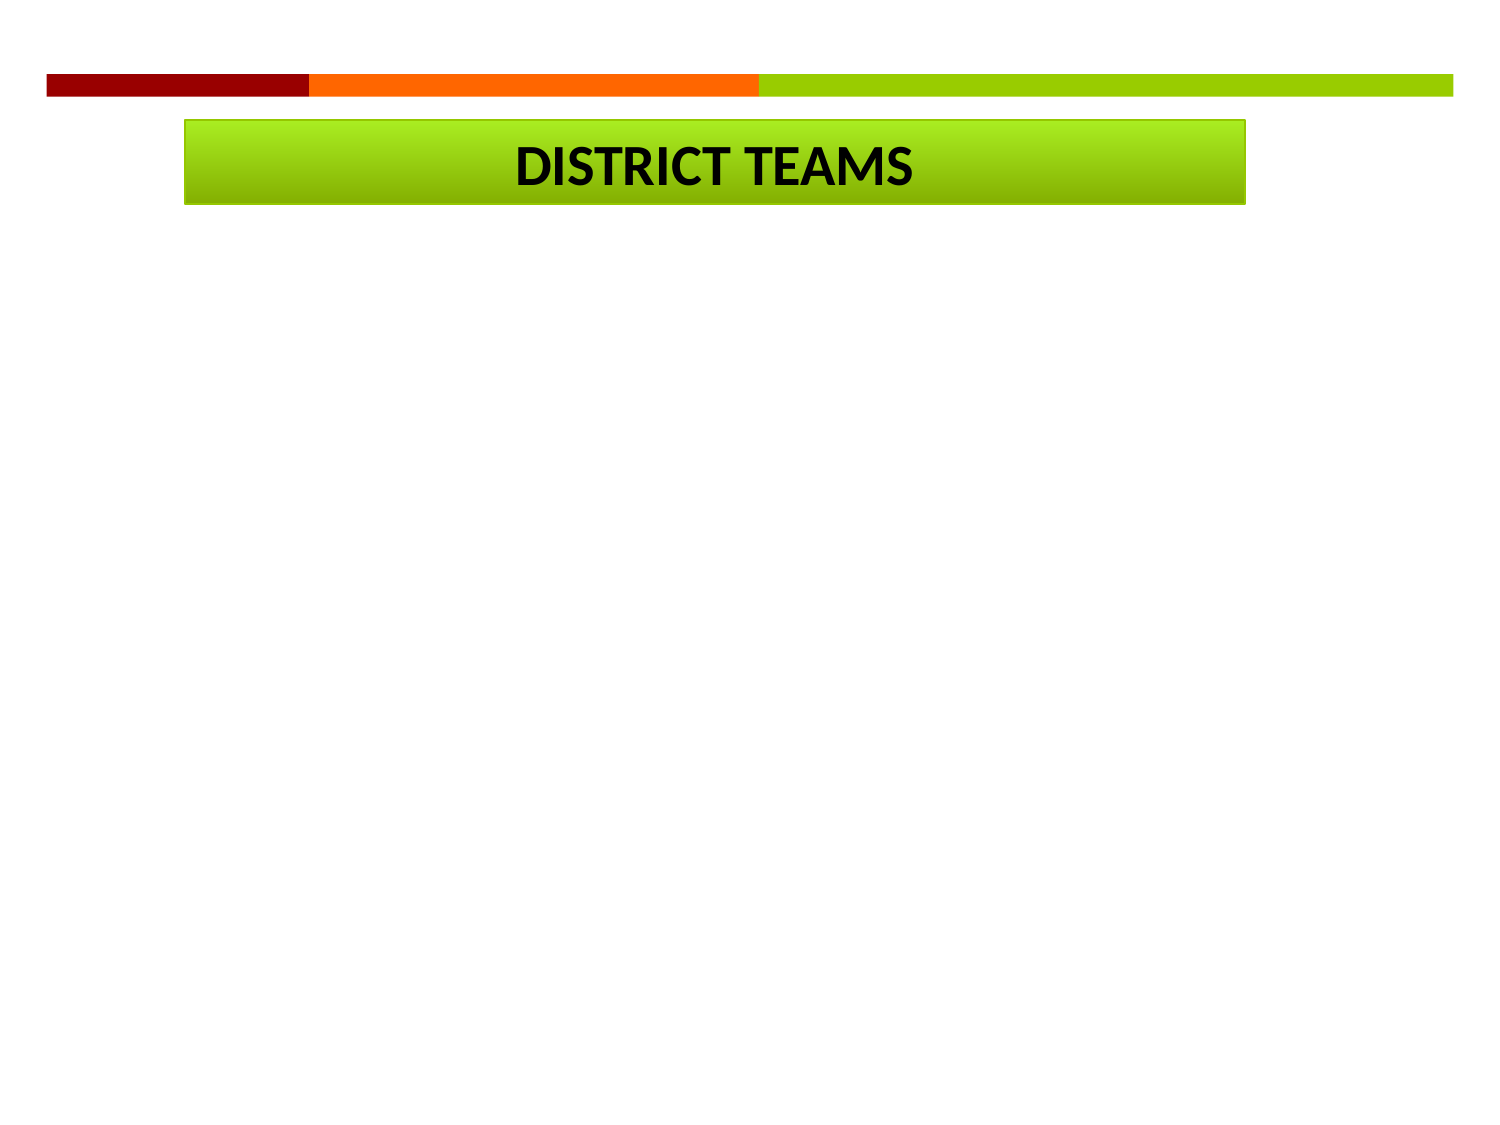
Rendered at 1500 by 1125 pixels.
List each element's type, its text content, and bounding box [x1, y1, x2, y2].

text_box DISTRICT TEAMS [184, 119, 1246, 205]
